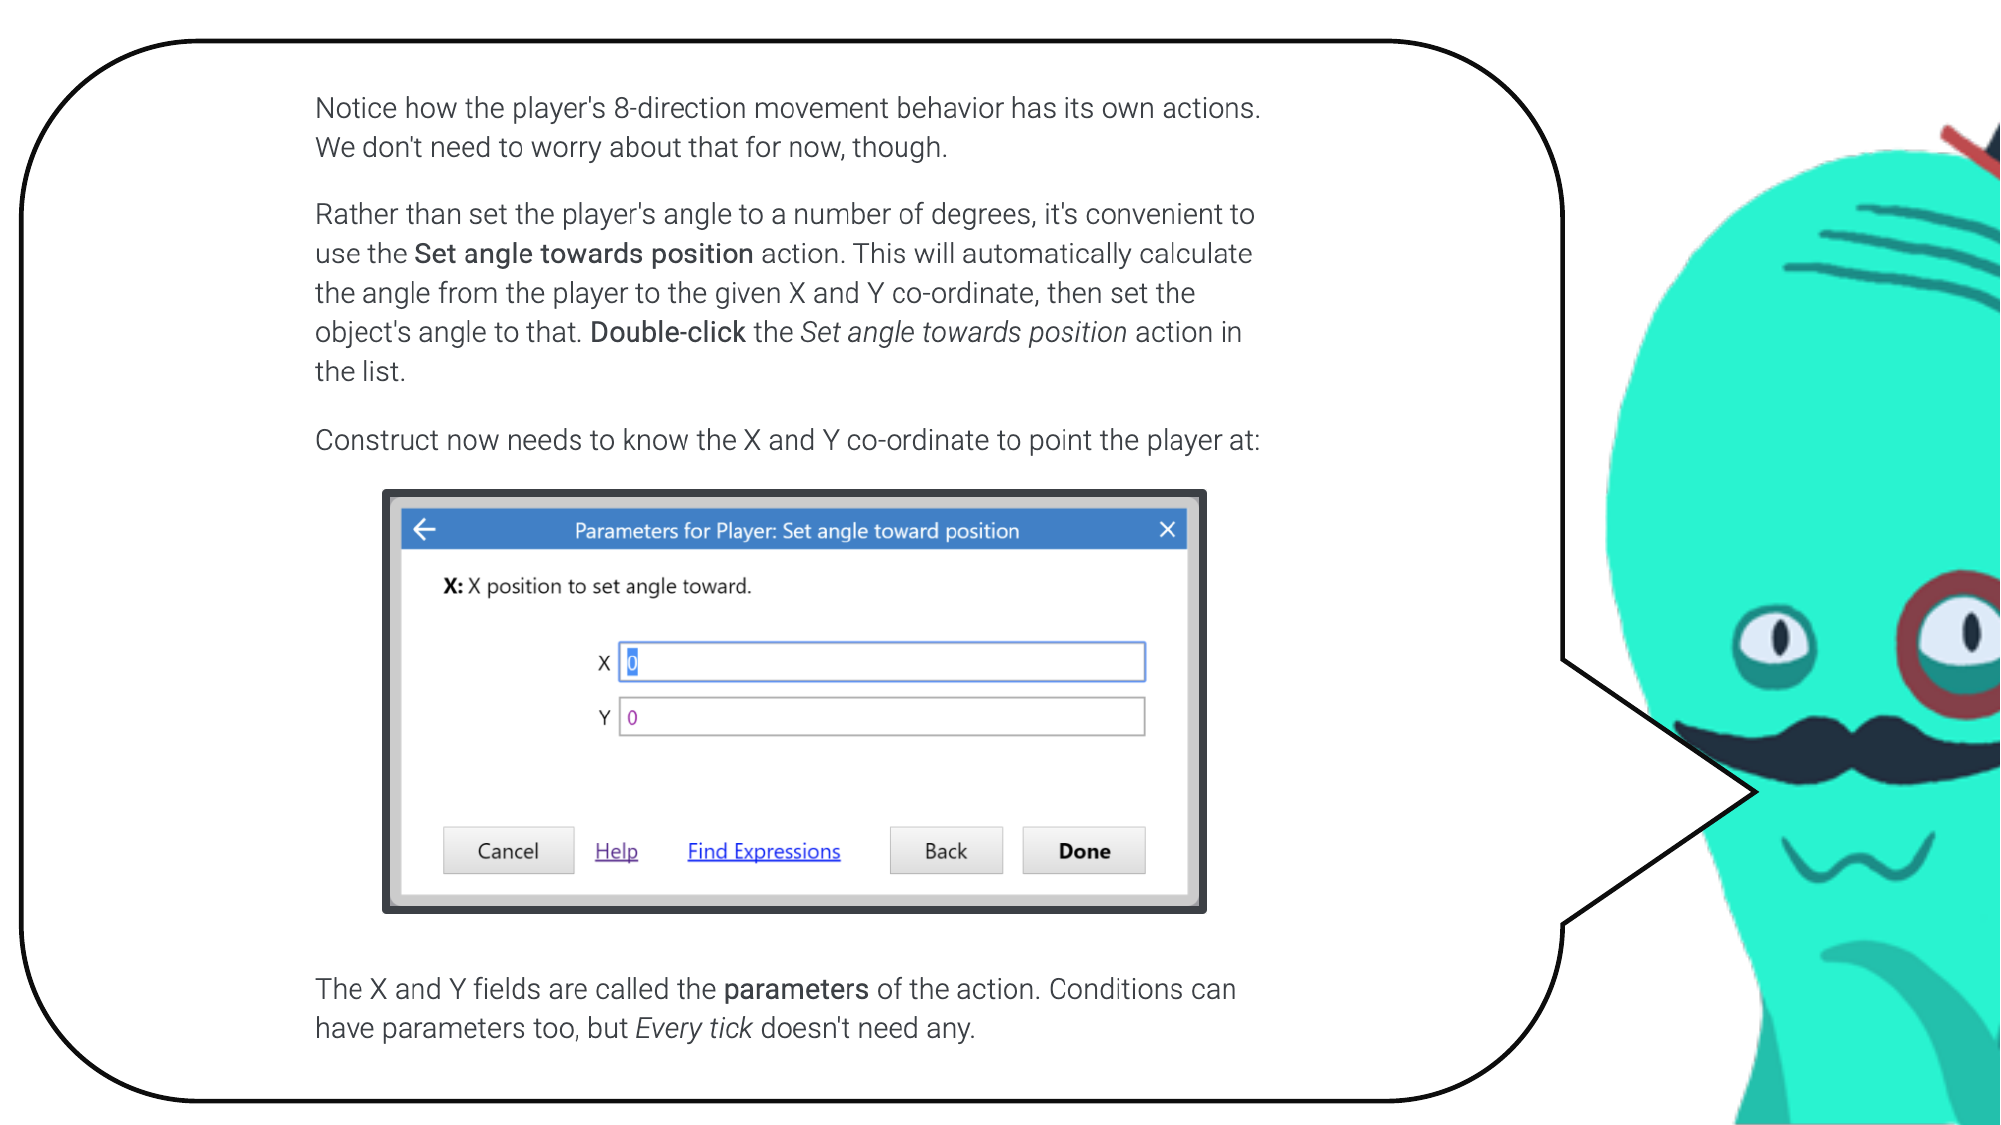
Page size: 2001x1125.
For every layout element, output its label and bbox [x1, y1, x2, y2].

text_box [20, 39, 1605, 1103]
list [305, 82, 1281, 1059]
picture [1605, 88, 2000, 1125]
